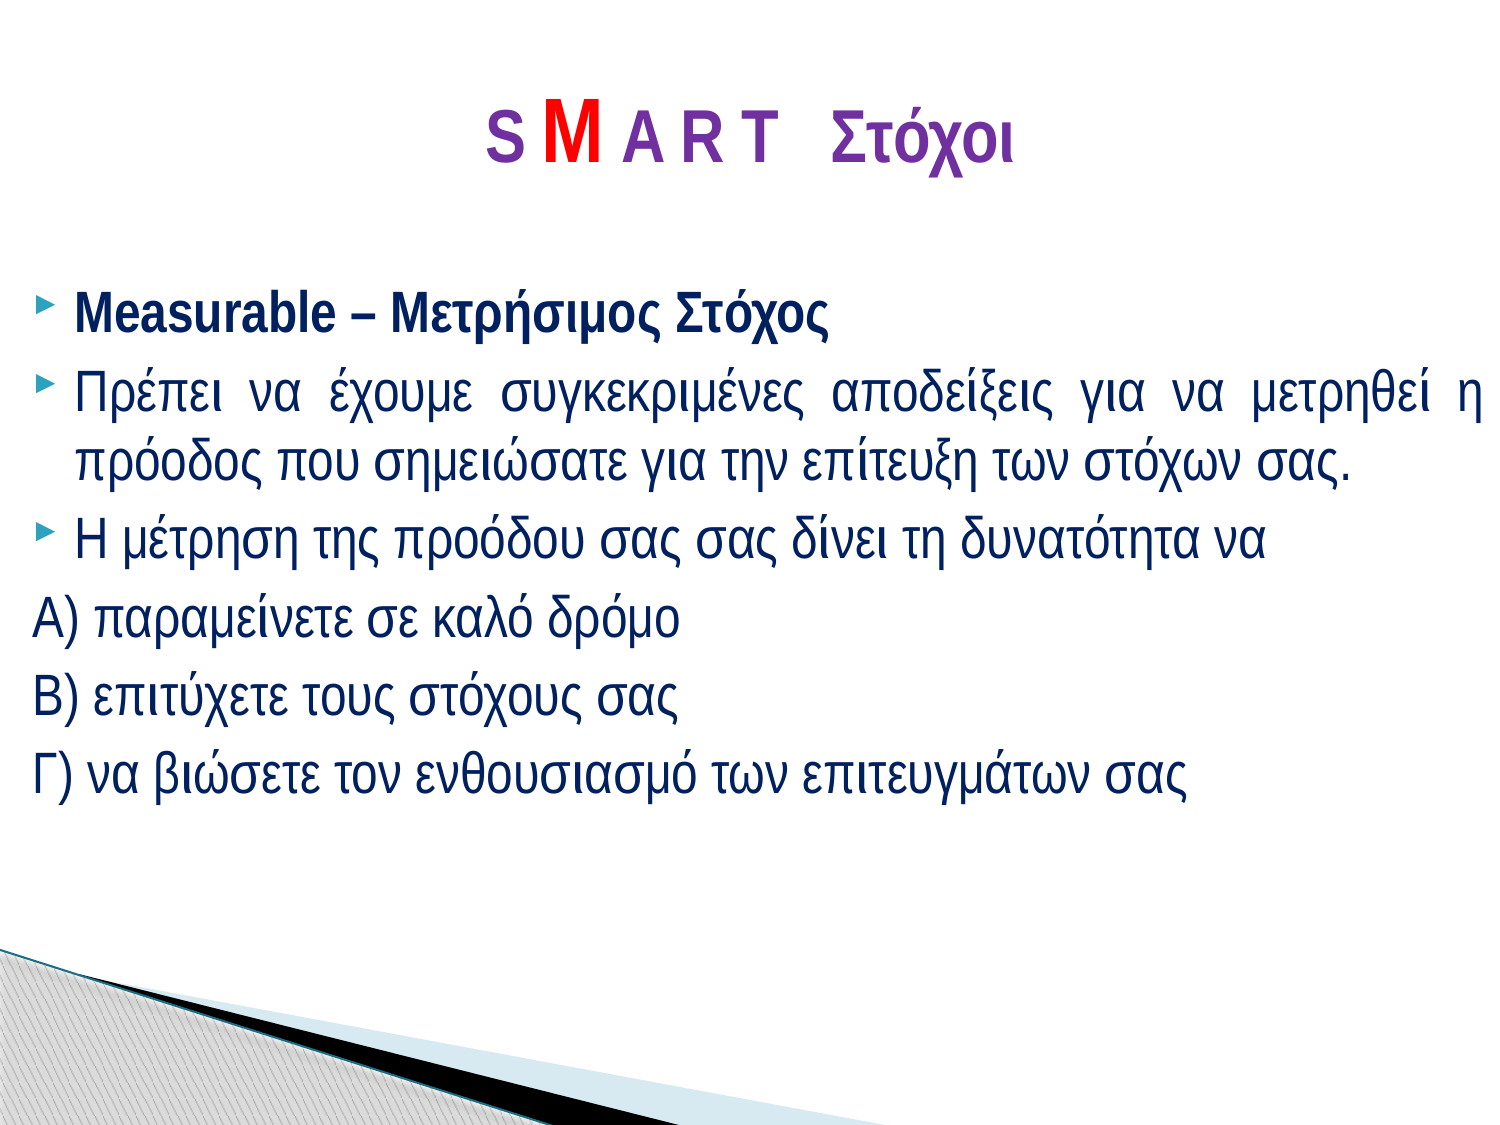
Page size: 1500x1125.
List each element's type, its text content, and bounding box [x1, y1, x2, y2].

title S Μ A R T Στόχοι [17, 7, 1500, 245]
list Measurable – Μετρήσιμος Στόχος Πρέπει να έχουμε συγκεκριμένες αποδείξεις για να μετρηθεί η πρόοδος που σημειώσατε για την επίτευξη των στόχων σας. Η μέτρηση της προόδου σας σας δίνει τη δυνατότητα να Α) παραμείνετε σε καλό δρόμο Β) επιτύχετε τους στόχους σας Γ) να βιώσετε τον ενθουσιασμό των επιτευγμάτων σας [0, 267, 1500, 1035]
